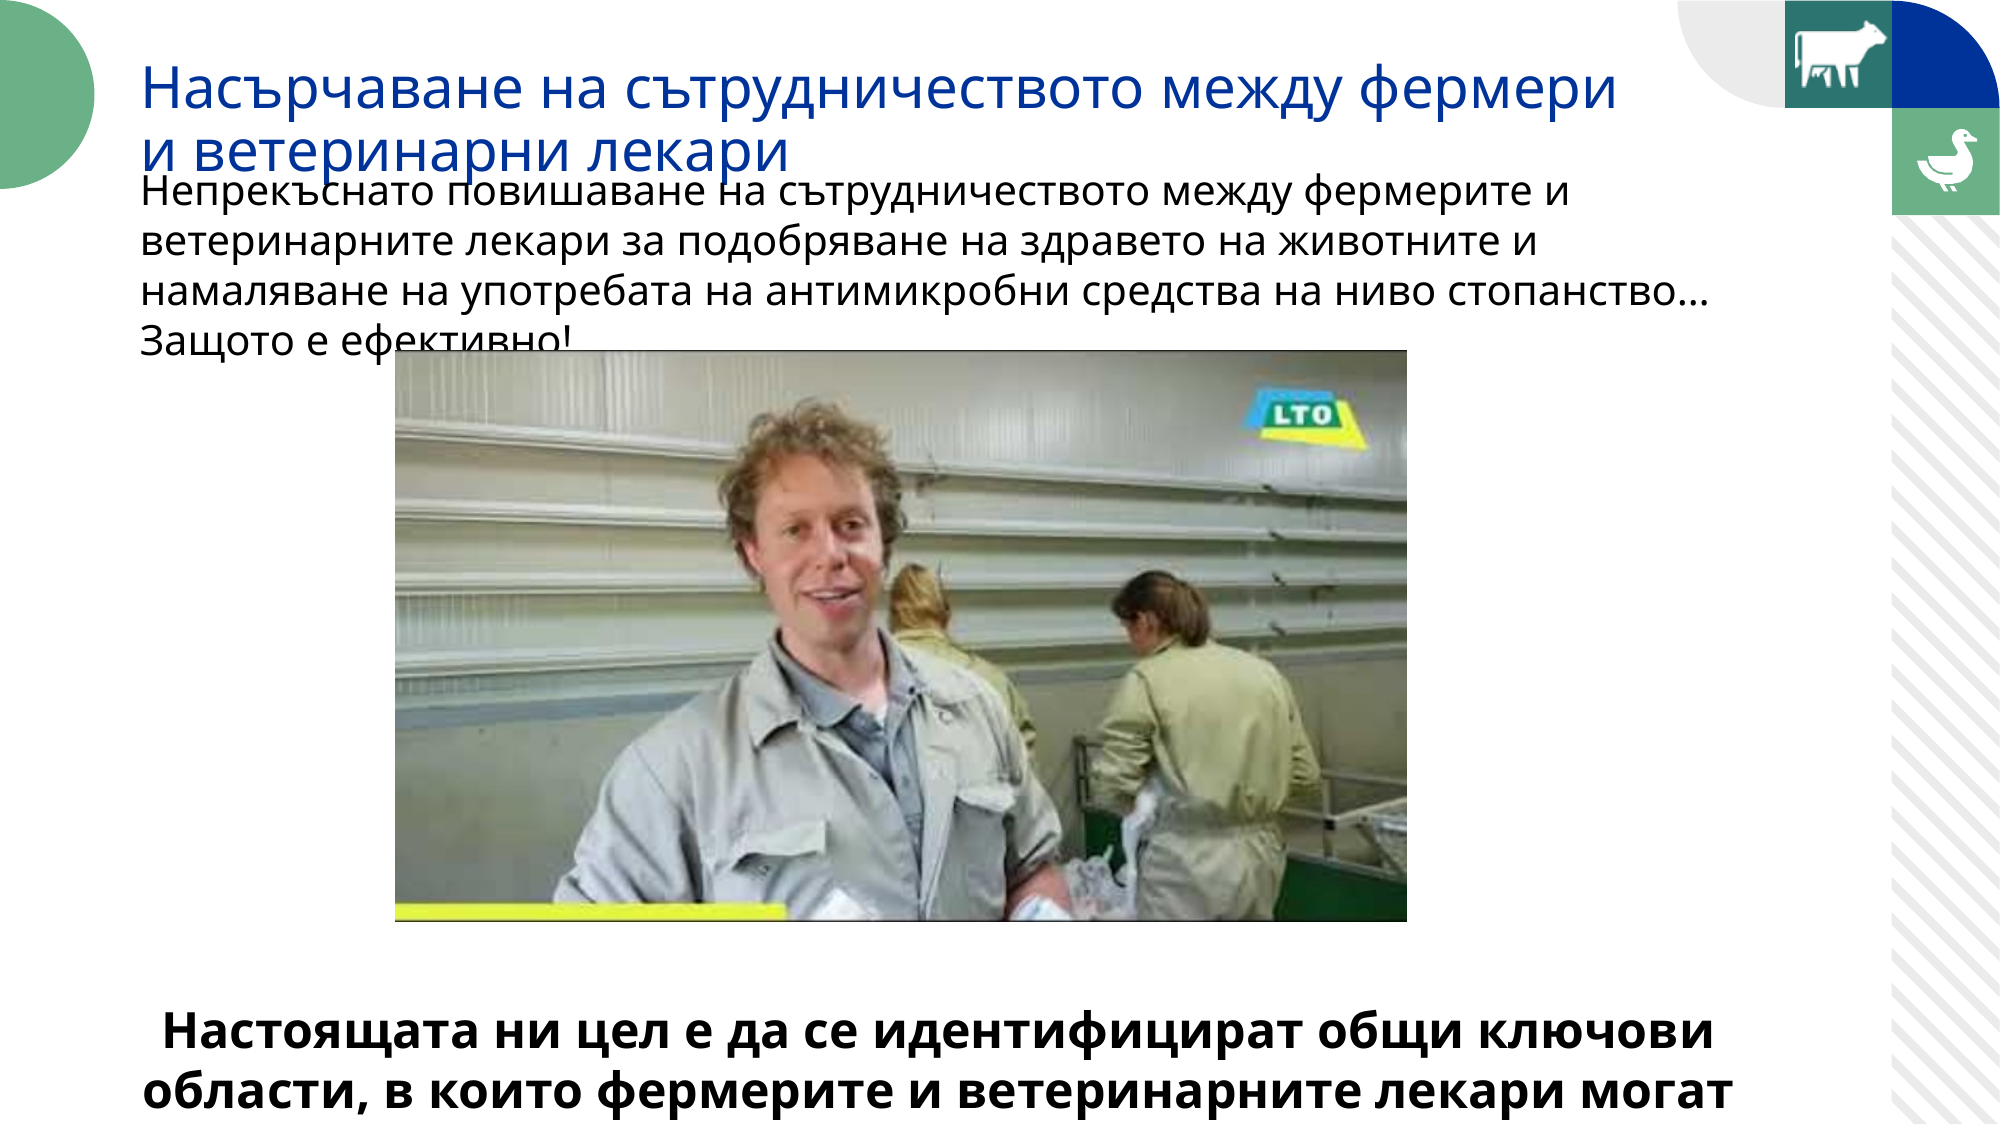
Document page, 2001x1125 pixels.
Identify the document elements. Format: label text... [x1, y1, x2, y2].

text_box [394, 350, 1408, 923]
list Насърчаване на сътрудничеството между фермери и ветеринарни лекари [125, 50, 1678, 129]
text_box Непрекъснато повишаване на сътрудничеството между фермерите и ветеринарните лекари за подобряване на здравето на животните и намаляване на употребата на антимикробни средства на ниво стопанство… Защото е ефективно! Настоящата ни цел е да се идентифицират общи ключови области, в които фермерите и ветеринарните лекари могат да си сътрудничат, което да доведе до по-нататъшно подобрение. [125, 156, 1753, 1125]
picture [1795, 20, 1888, 88]
